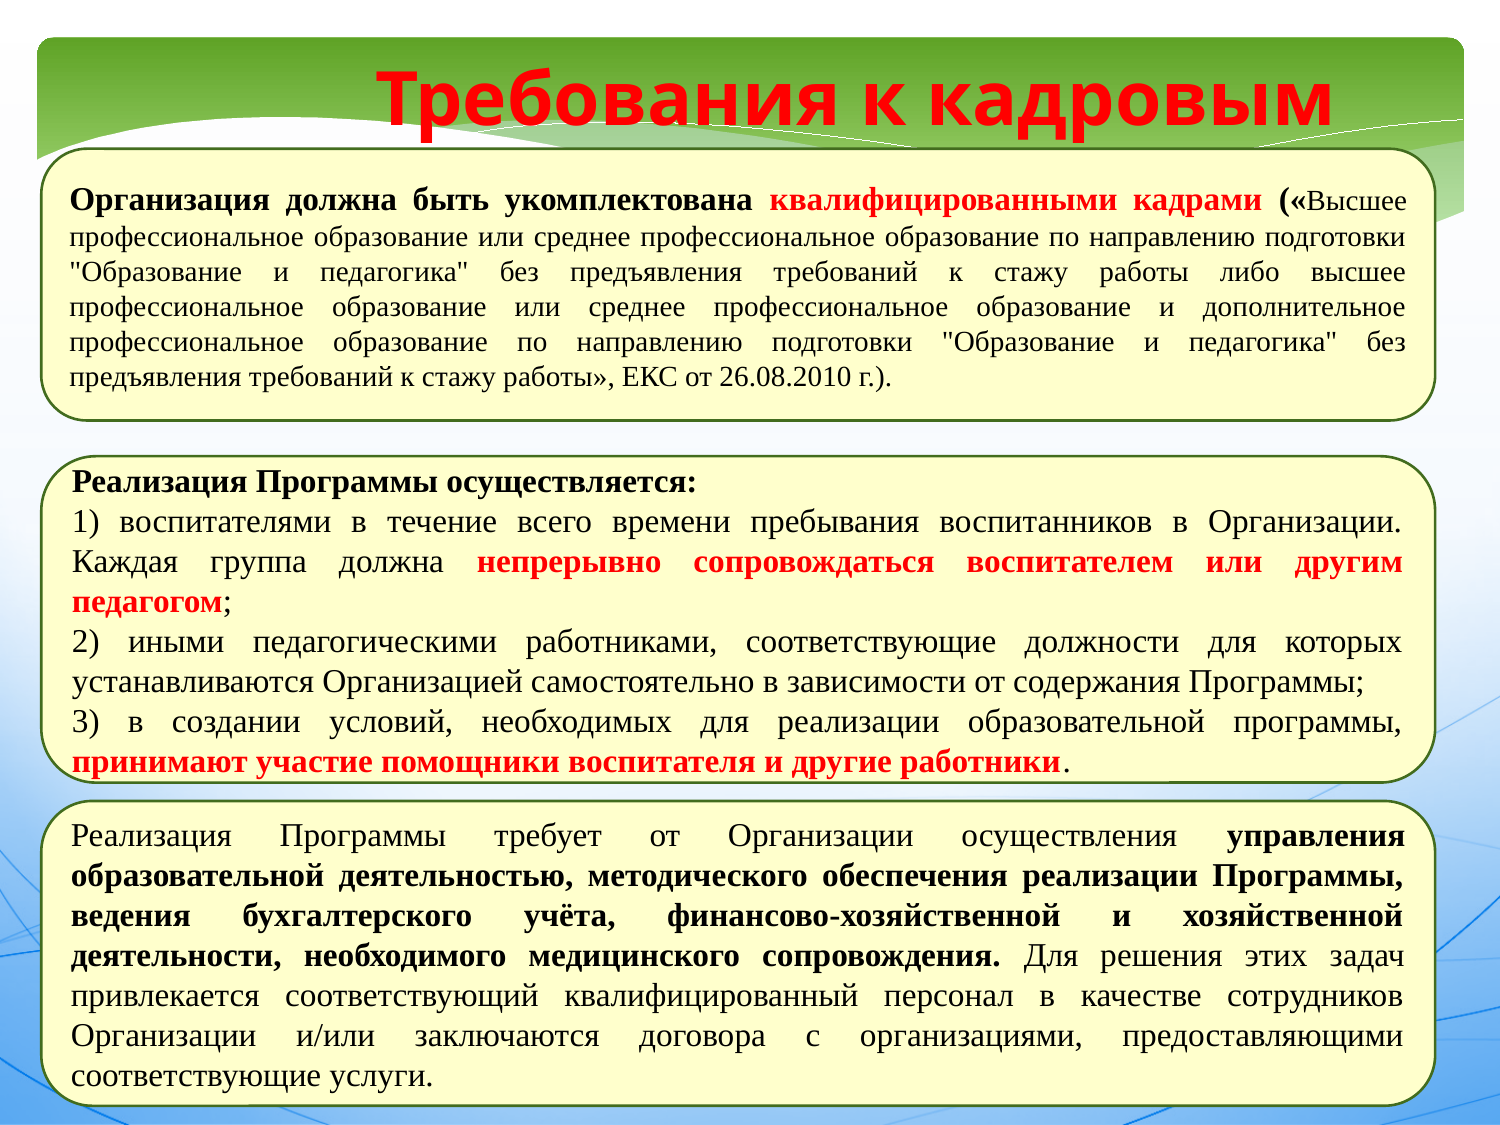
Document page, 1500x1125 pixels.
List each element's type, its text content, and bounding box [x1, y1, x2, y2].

text_box Реализация Программы осуществляется: 1) воспитателями в течение всего времени пребывания воспитанников в Организации. Каждая группа должна непрерывно сопровождаться воспитателем или другим педагогом; 2) иными педагогическими работниками, соответствующие должности для которых устанавливаются Организацией самостоятельно в зависимости от содержания Программы; 3) в создании условий, необходимых для реализации образовательной программы, принимают участие помощники воспитателя и другие работники. [39, 454, 1437, 784]
text_box Реализация Программы требует от Организации осуществления управления образовательной деятельностью, методического обеспечения реализации Программы, ведения бухгалтерского учёта, финансово-хозяйственной и хозяйственной деятельности, необходимого медицинского сопровождения. Для решения этих задач привлекается соответствующий квалифицированный персонал в качестве сотрудников Организации и/или заключаются договора с организациями, предоставляющими соответствующие услуги. [39, 799, 1437, 1108]
text_box Организация должна быть укомплектована квалифицированными кадрами («Высшее профессиональное образование или среднее профессиональное образование по направлению подготовки "Образование и педагогика" без предъявления требований к стажу работы либо высшее профессиональное образование или среднее профессиональное образование и дополнительное профессиональное образование по направлению подготовки "Образование и педагогика" без предъявления требований к стажу работы», ЕКС от 26.08.2010 г.). [39, 147, 1437, 422]
text_box Требования к кадровым условиям [253, 42, 1459, 238]
